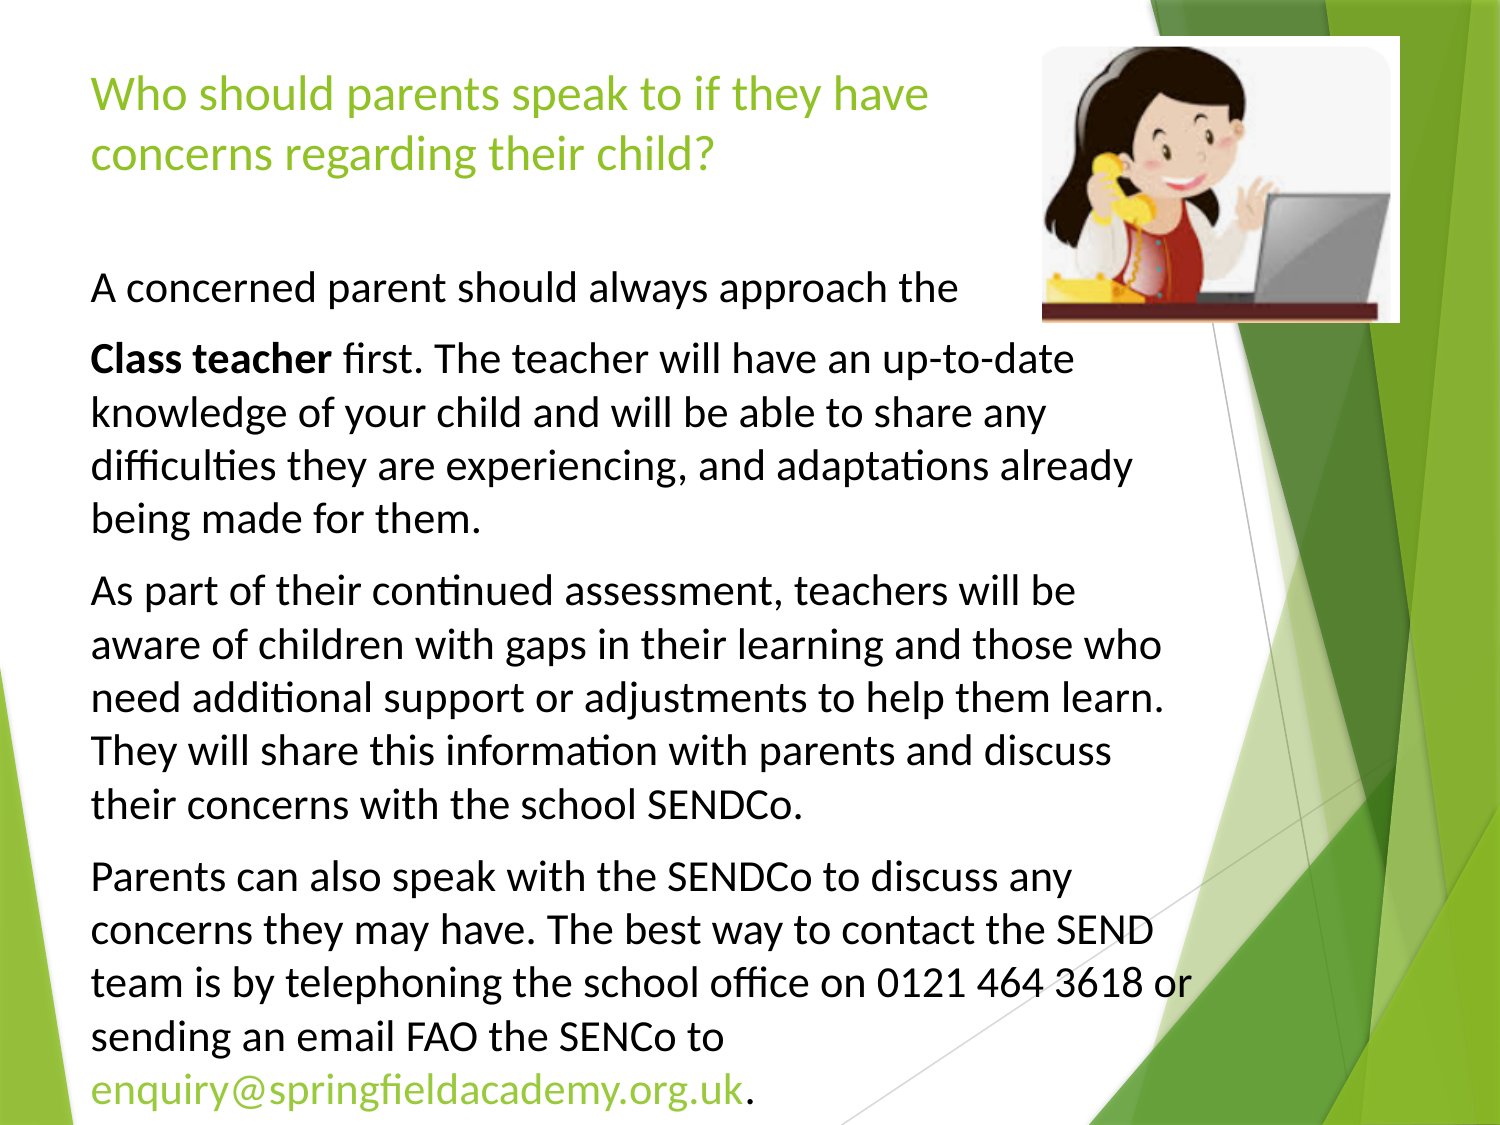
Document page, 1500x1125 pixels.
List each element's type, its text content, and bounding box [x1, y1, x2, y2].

title Who should parents speak to if they have concerns regarding their child? [75, 52, 1036, 180]
picture [1041, 36, 1401, 324]
list A concerned parent should always approach the Class teacher first. The teacher will have an up-to-date knowledge of your child and will be able to share any difficulties they are experiencing, and adaptations already being made for them. As part of their continued assessment, teachers will be aware of children with gaps in their learning and those who need additional support or adjustments to help them learn. They will share this information with parents and discuss their concerns with the school SENDCo. Parents can also speak with the SENDCo to discuss any concerns they may have. The best way to contact the SEND team is by telephoning the school office on 0121 464 3618 or sending an email FAO the SENCo to enquiry@springfieldacademy.org.uk. [75, 250, 1211, 1125]
